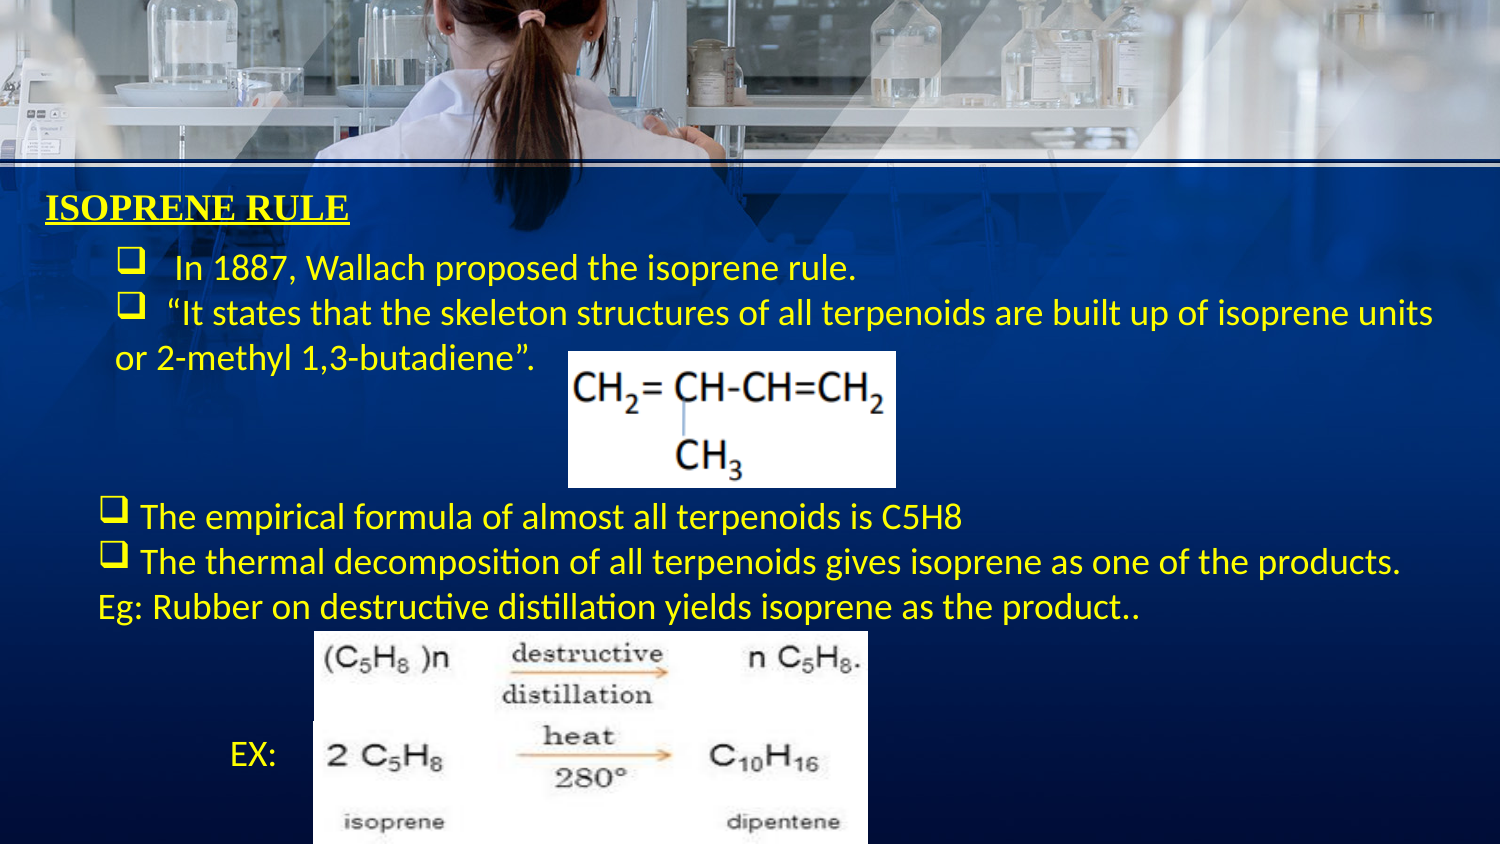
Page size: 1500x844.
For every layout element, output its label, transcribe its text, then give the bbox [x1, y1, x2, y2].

text_box In 1887, Wallach proposed the isoprene rule. “It states that the skeleton structures of all terpenoids are built up of isoprene units or 2-methyl 1,3-butadiene”. [100, 235, 1462, 386]
text_box EX: [214, 721, 301, 782]
text_box The empirical formula of almost all terpenoids is C5H8 The thermal decomposition of all terpenoids gives isoprene as one of the products. Eg: Rubber on destructive distillation yields isoprene as the product.. [82, 484, 1436, 635]
text_box ISOPRENE RULE [30, 175, 365, 236]
picture [0, 0, 1500, 844]
